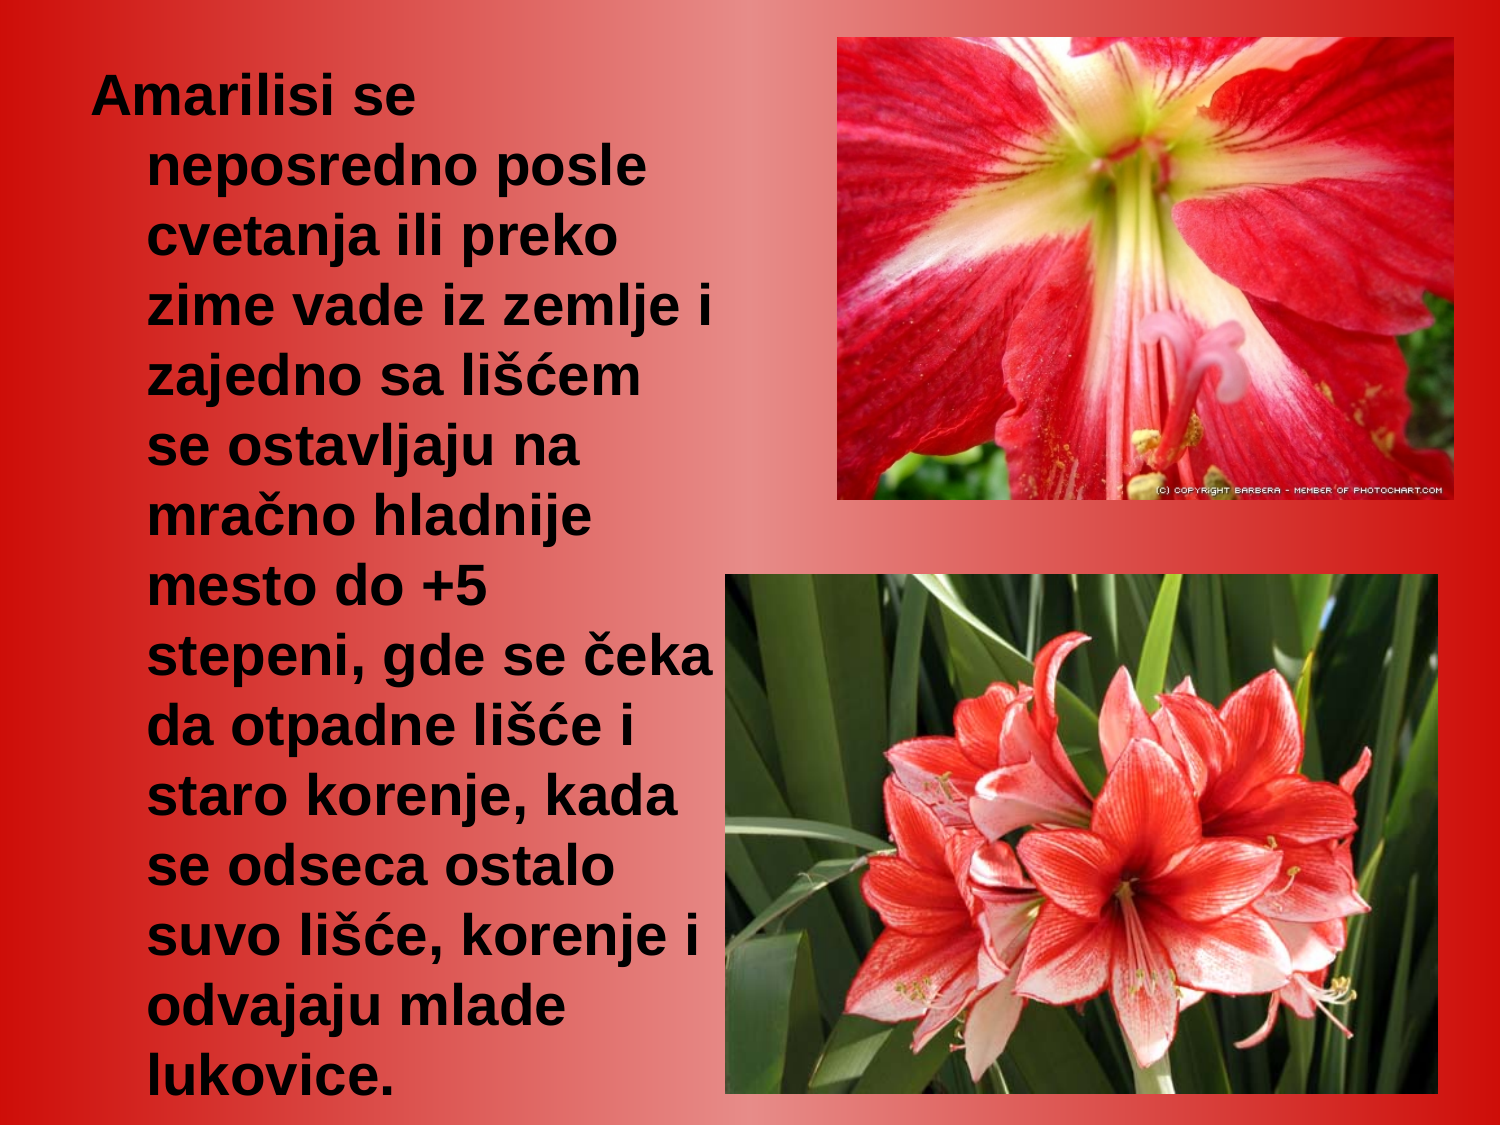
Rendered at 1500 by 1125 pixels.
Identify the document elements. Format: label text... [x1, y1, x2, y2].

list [724, 574, 1438, 1094]
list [837, 37, 1454, 500]
list Amarilisi se neposredno posle cvetanja ili preko zime vade iz zemlje i zajedno sa lišćem se ostavljaju na mračno hladnije mesto do +5 stepeni, gde se čeka da otpadne lišće i staro korenje, kada se odseca ostalo suvo lišće, korenje i odvajaju mlade lukovice. [74, 49, 738, 1125]
